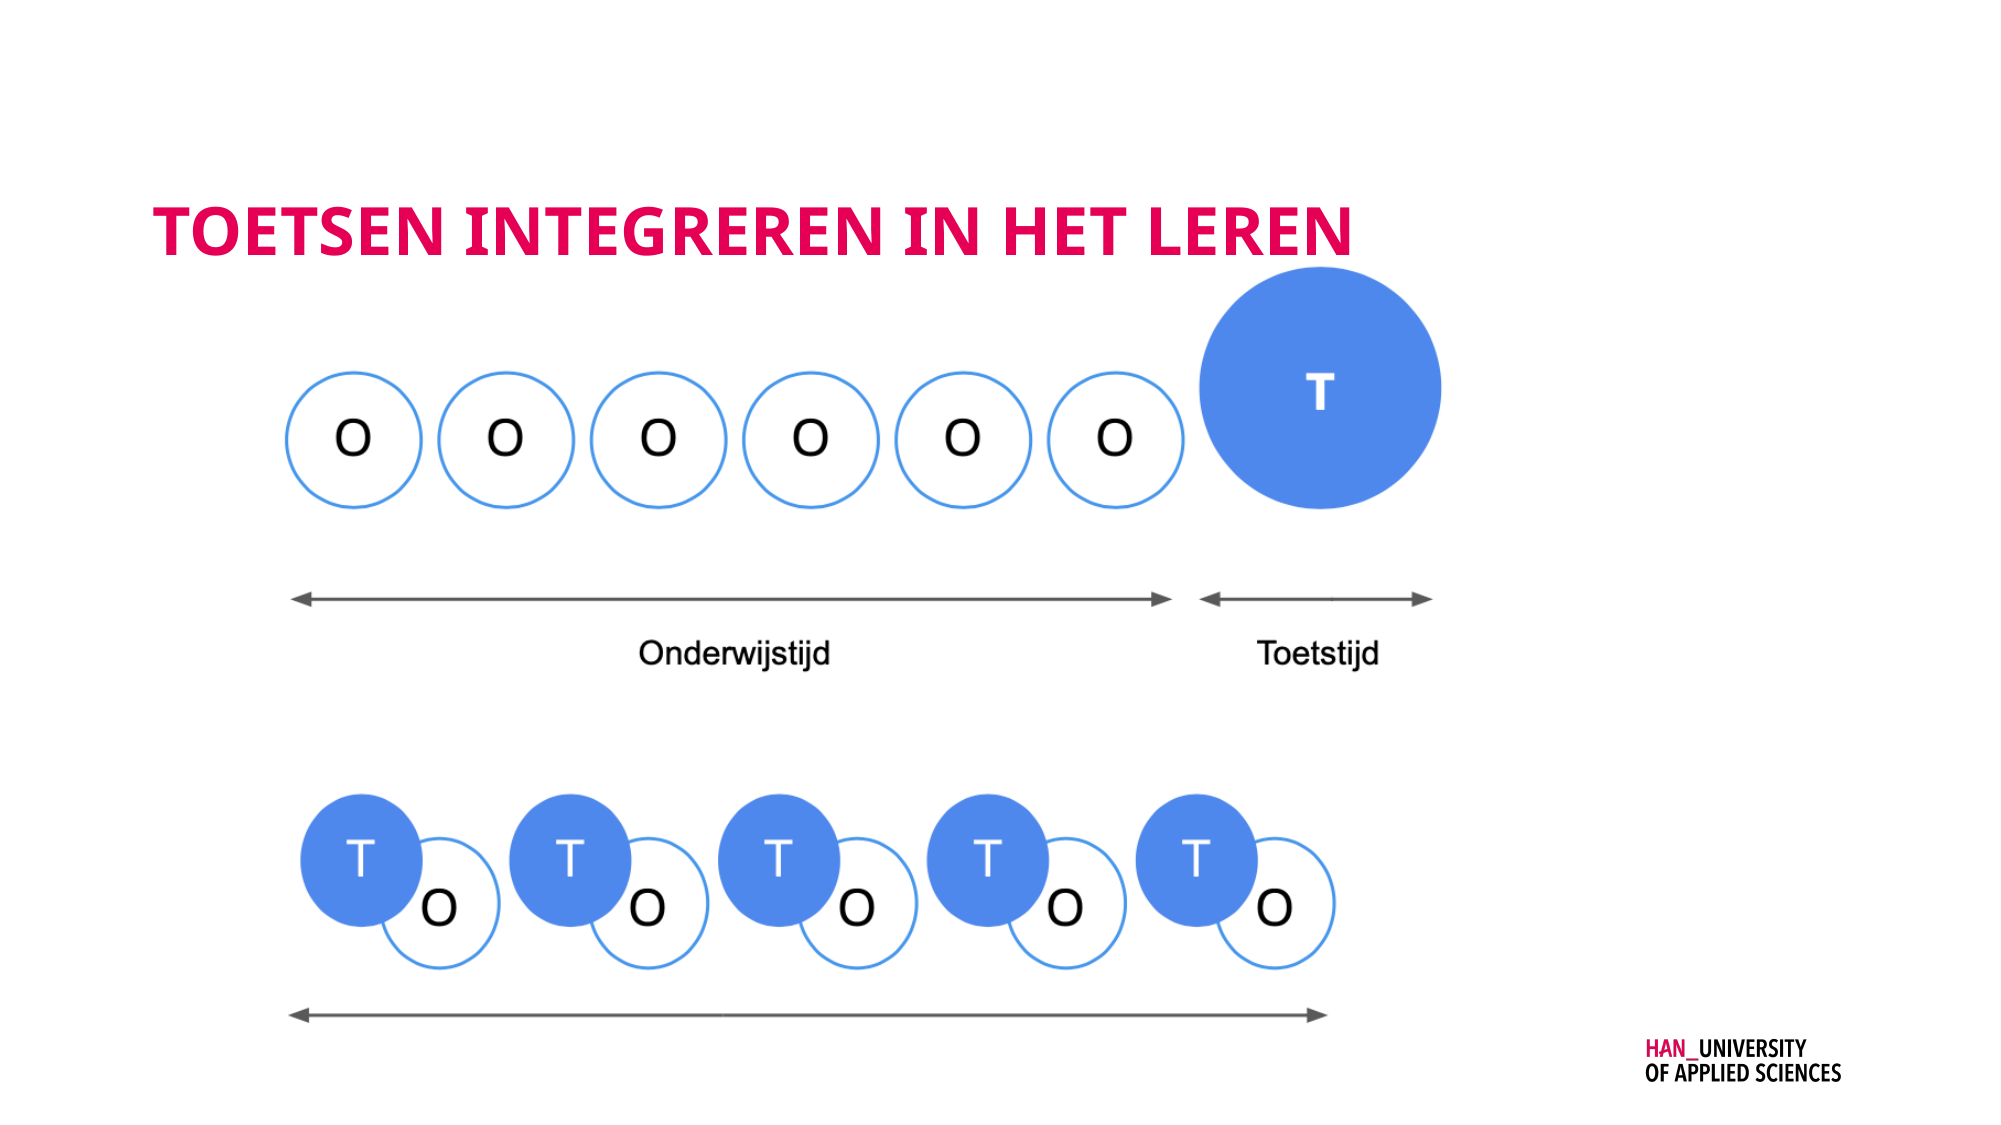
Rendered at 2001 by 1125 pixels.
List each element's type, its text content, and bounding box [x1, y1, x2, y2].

picture [1640, 1021, 1864, 1119]
title Toetsen integreren in het leren [137, 59, 1863, 278]
picture [275, 258, 1461, 1034]
